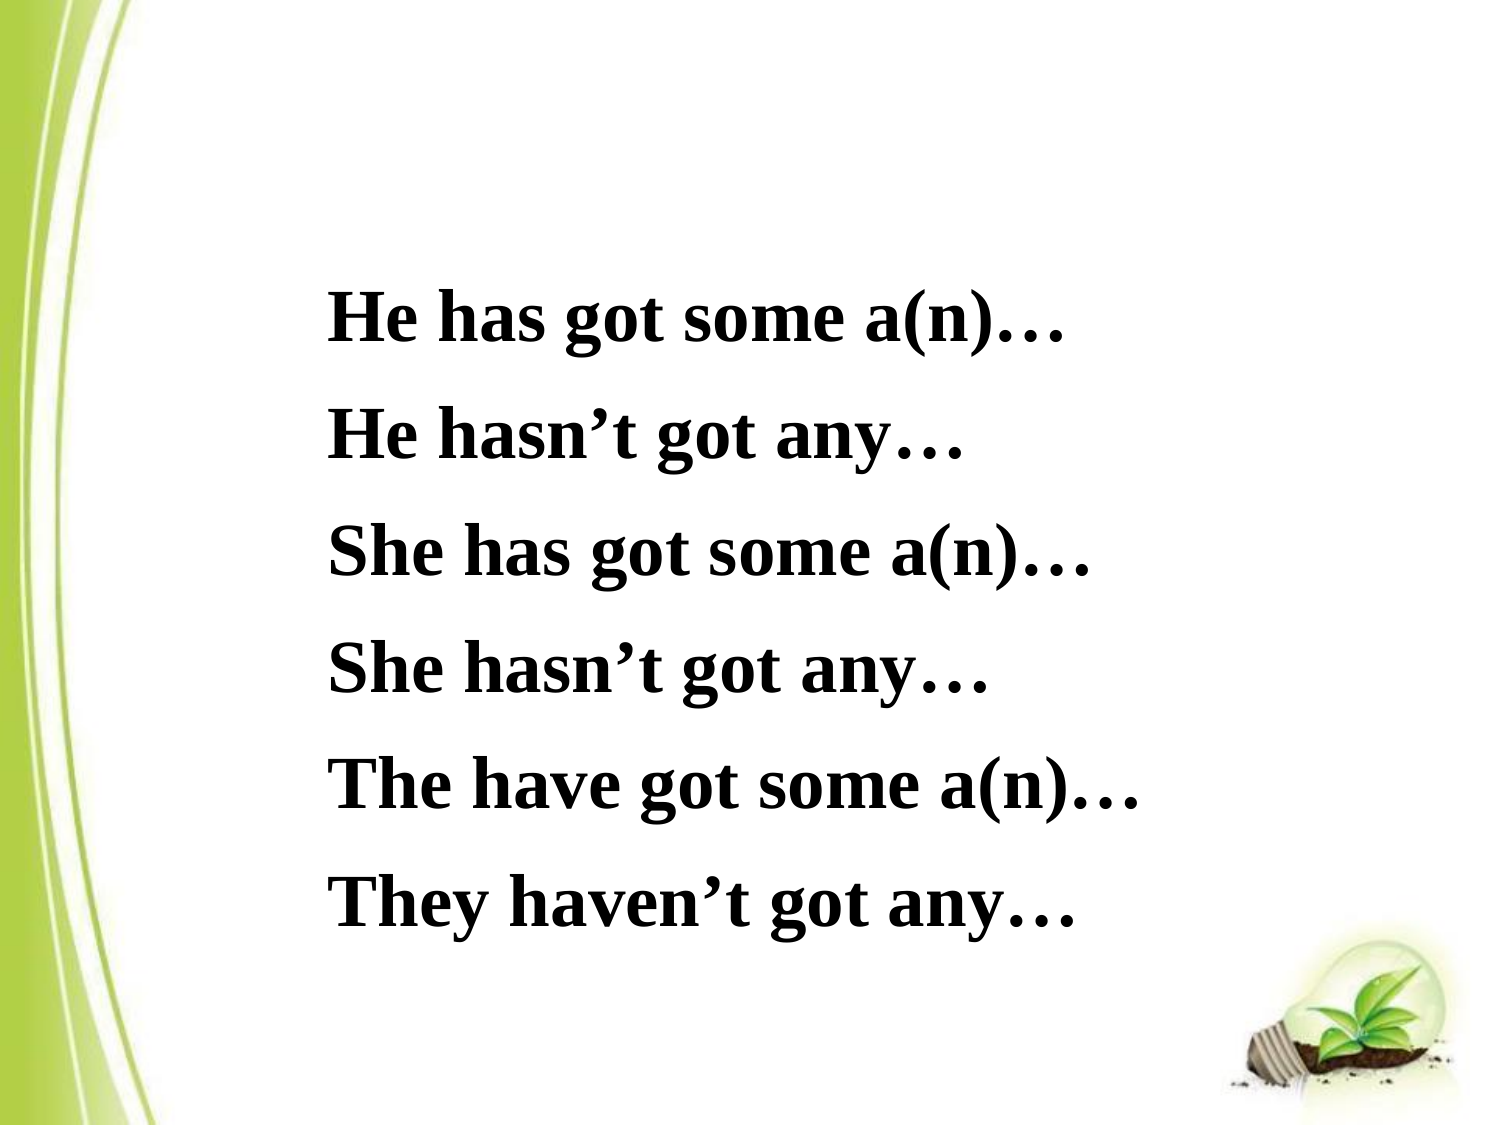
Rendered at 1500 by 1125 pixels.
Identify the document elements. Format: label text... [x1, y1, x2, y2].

picture [0, 0, 1500, 1125]
text_box He has got some a(n)… He hasn’t got any… She has got some a(n)… She hasn’t got any… The have got some a(n)… They haven’t got any… [312, 231, 1205, 949]
